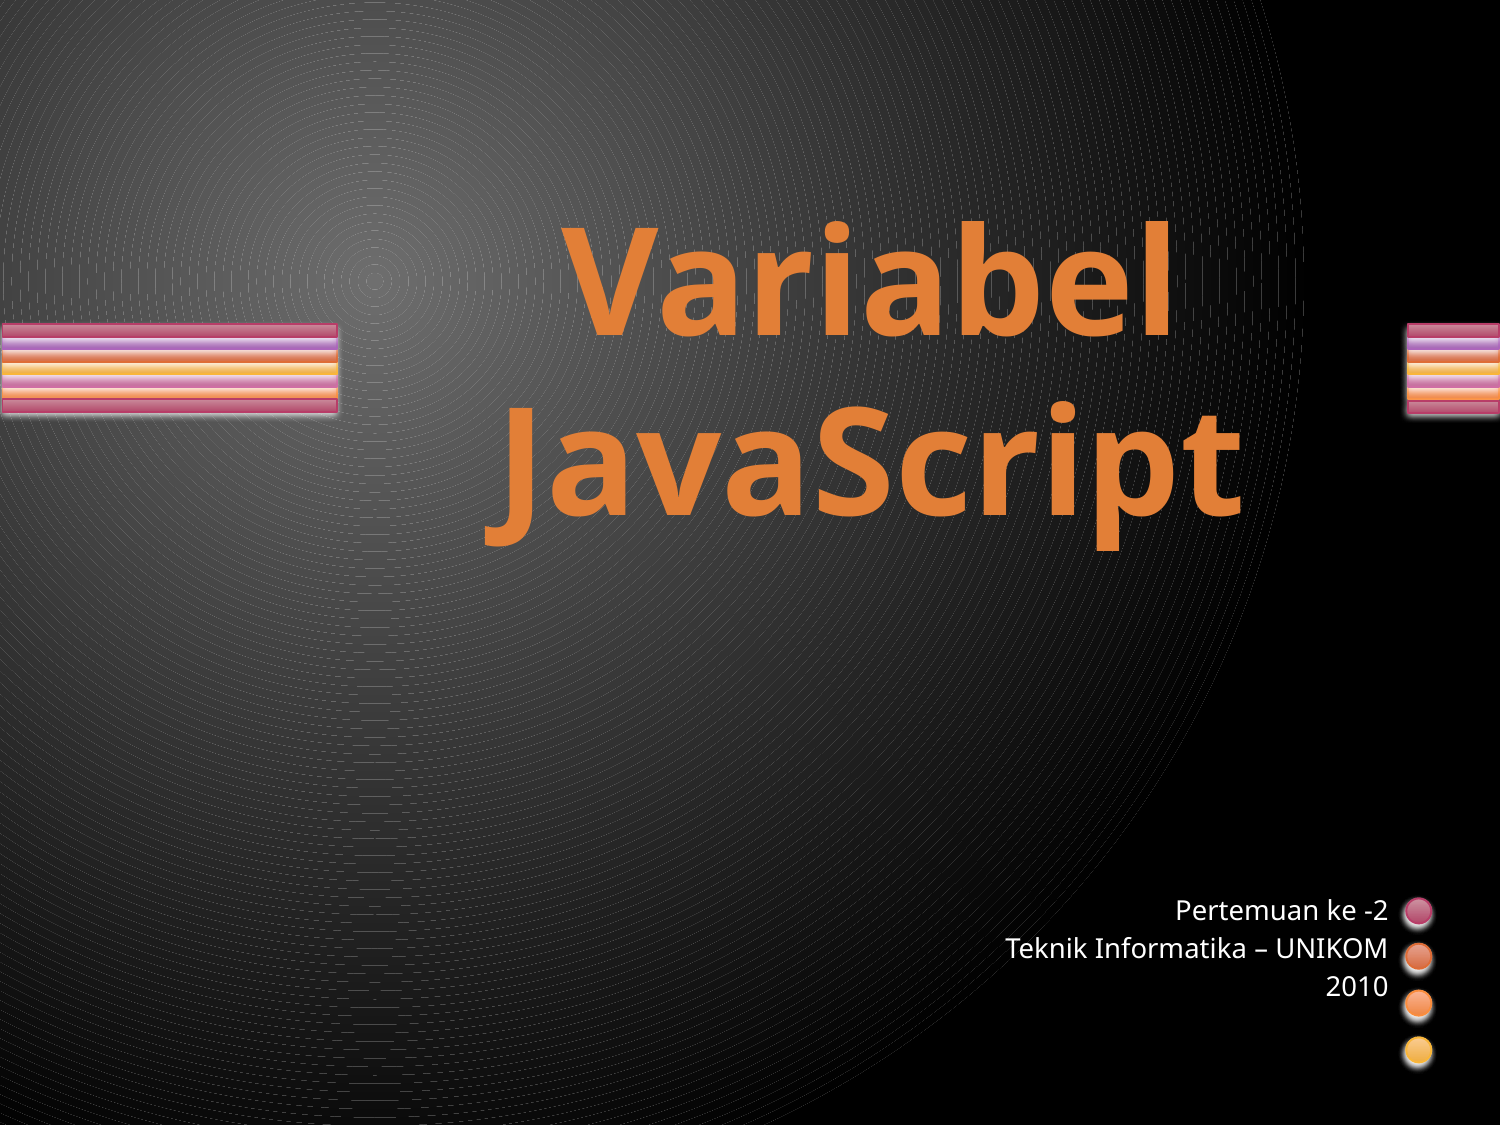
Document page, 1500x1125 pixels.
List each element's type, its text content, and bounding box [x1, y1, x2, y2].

text_box [1405, 942, 1433, 970]
text_box [1405, 897, 1433, 925]
subtitle Pertemuan ke -2 Teknik Informatika – UNIKOM 2010 [75, 885, 1404, 1011]
text_box [1405, 1036, 1433, 1064]
title Variabel JavaScript [337, 46, 1406, 684]
text_box [1405, 989, 1433, 1017]
